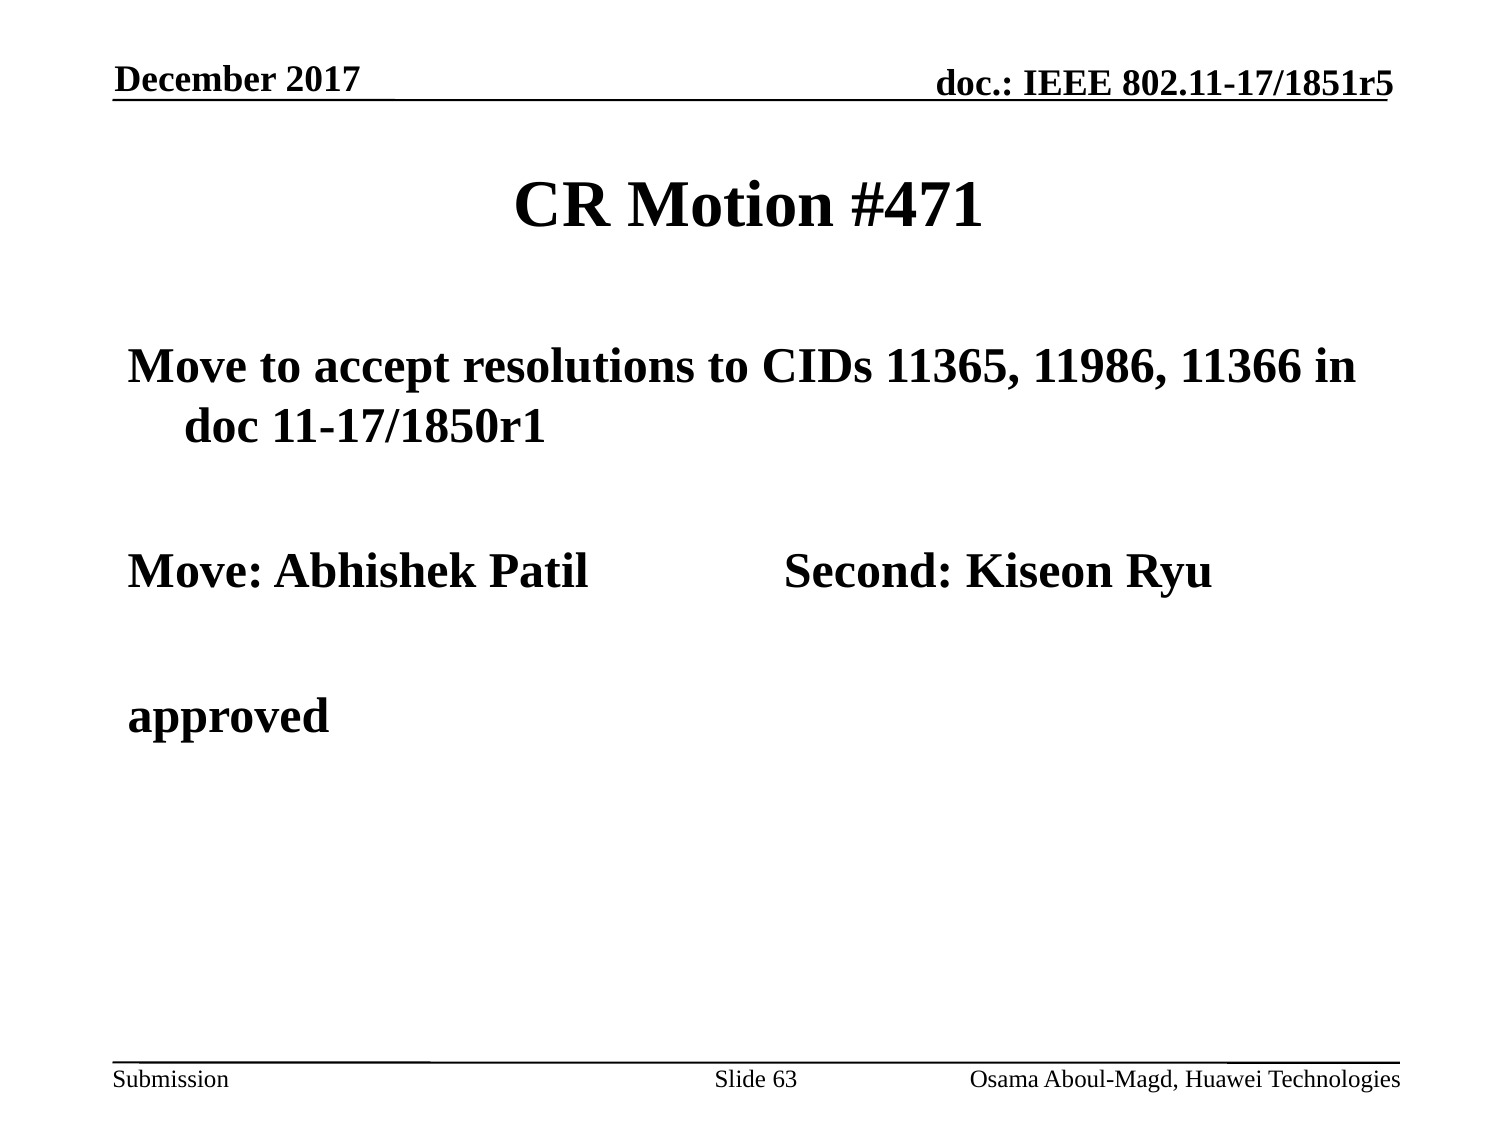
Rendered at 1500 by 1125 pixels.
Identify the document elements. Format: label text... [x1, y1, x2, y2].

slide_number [114, 54, 423, 100]
footer Osama Aboul-Magd, Huawei Technologies [878, 1061, 1402, 1093]
title CR Motion #471 [112, 112, 1388, 288]
list Move to accept resolutions to CIDs 11365, 11986, 11366 in doc 11-17/1850r1 Move: Abhishek Patil Second: Kiseon Ryu approved [112, 324, 1388, 1000]
slide_number Slide 63 [712, 1061, 800, 1123]
